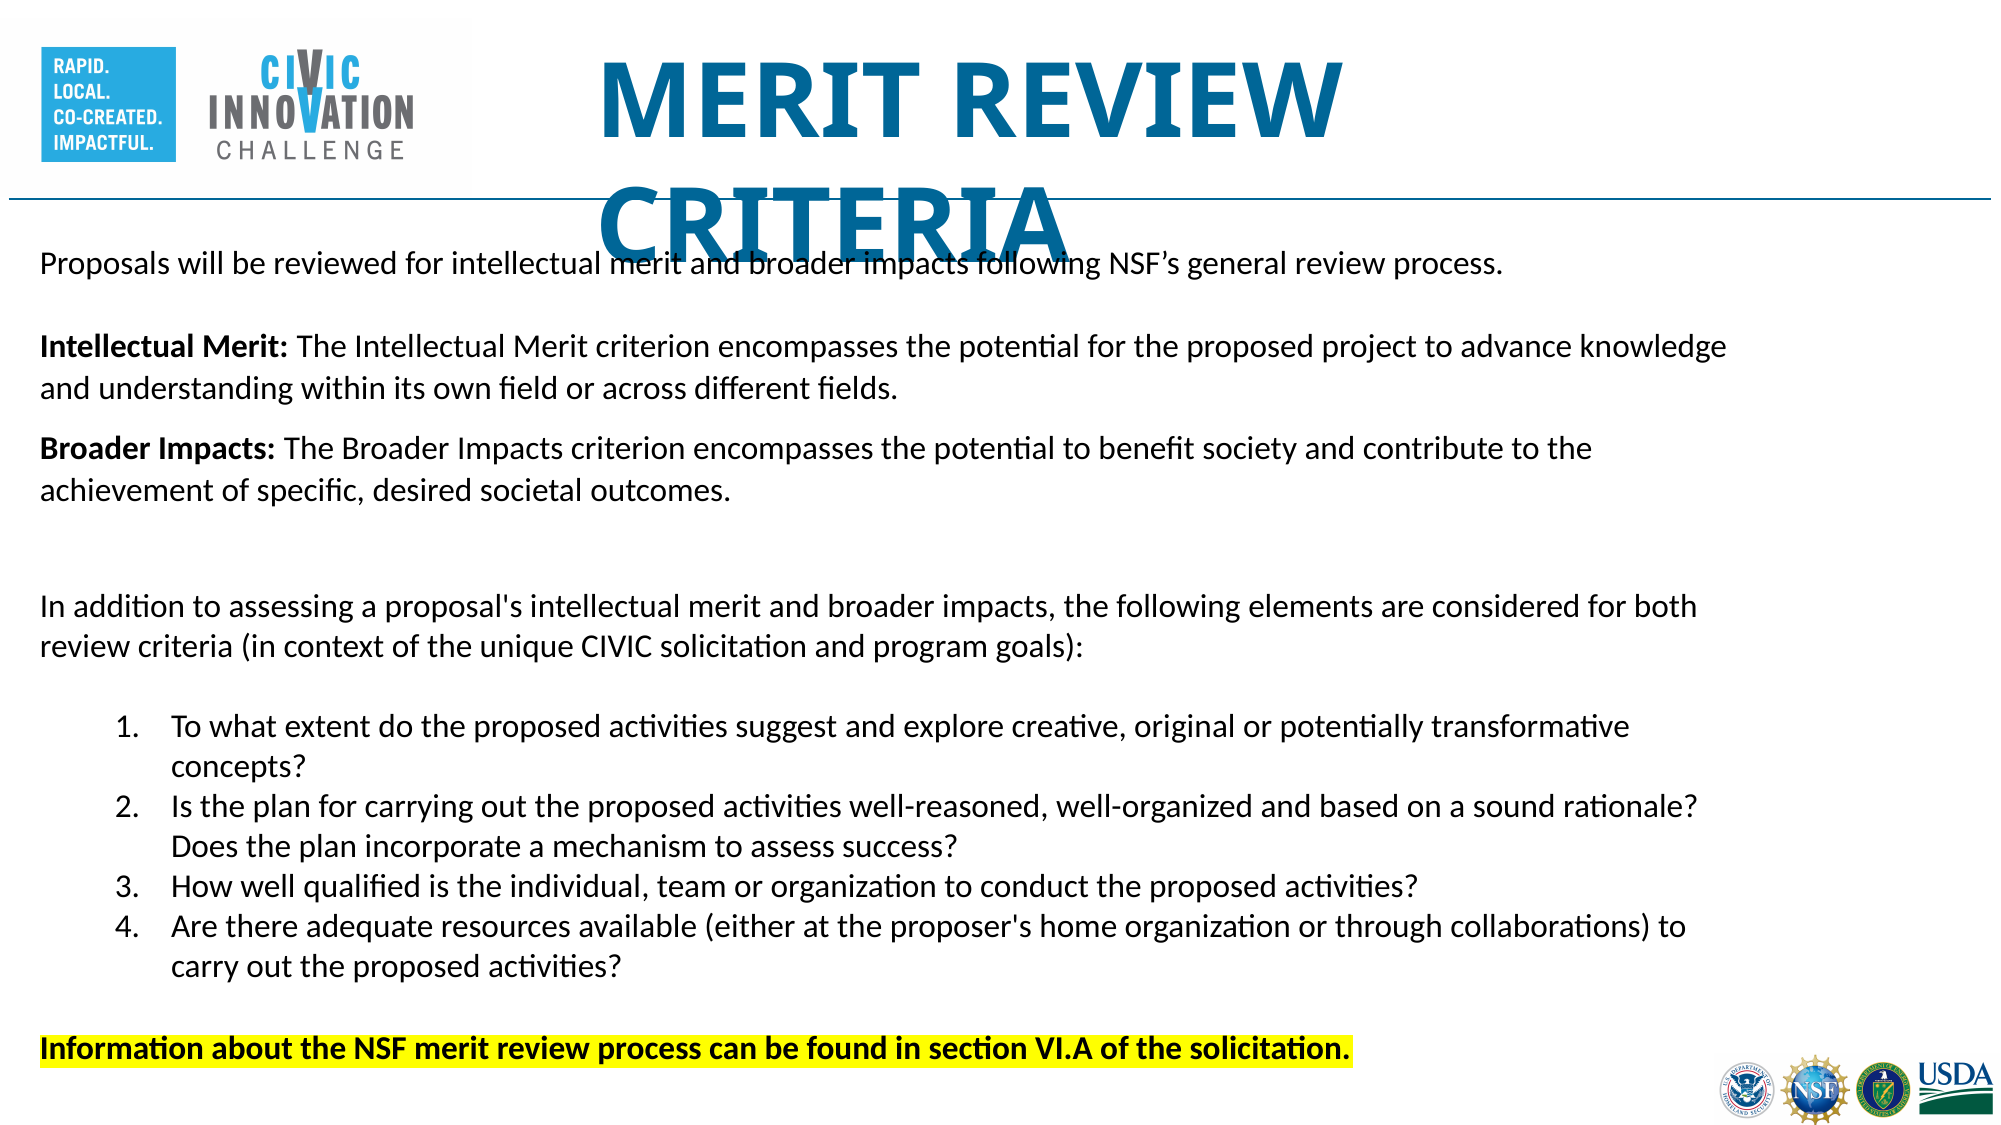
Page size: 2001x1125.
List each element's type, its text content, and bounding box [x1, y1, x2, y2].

picture [0, 18, 473, 197]
text_box Proposals will be reviewed for intellectual merit and broader impacts following NSF’s general review process. Intellectual Merit: The Intellectual Merit criterion encompasses the potential for the proposed project to advance knowledge and understanding within its own field or across different fields. Broader Impacts: The Broader Impacts criterion encompasses the potential to benefit society and contribute to the achievement of specific, desired societal outcomes. In addition to assessing a proposal's intellectual merit and broader impacts, the following elements are considered for both review criteria (in context of the unique CIVIC solicitation and program goals): To what extent do the proposed activities suggest and explore creative, original or potentially transformative concepts? Is the plan for carrying out the proposed activities well-reasoned, well-organized and based on a sound rationale? Does the plan incorporate a mechanism to assess success? How well qualified is the individual, team or organization to conduct the proposed activities? Are there adequate resources available (either at the proposer's home organization or through collaborations) to carry out the proposed activities? Information about the NSF merit review process can be found in section VI.A of the solicitation. [25, 233, 1760, 1074]
picture [1714, 1053, 2000, 1125]
title MERIT REVIEW CRITERIA [575, 199, 1656, 233]
title MERIT REVIEW CRITERIA [575, 13, 1656, 198]
